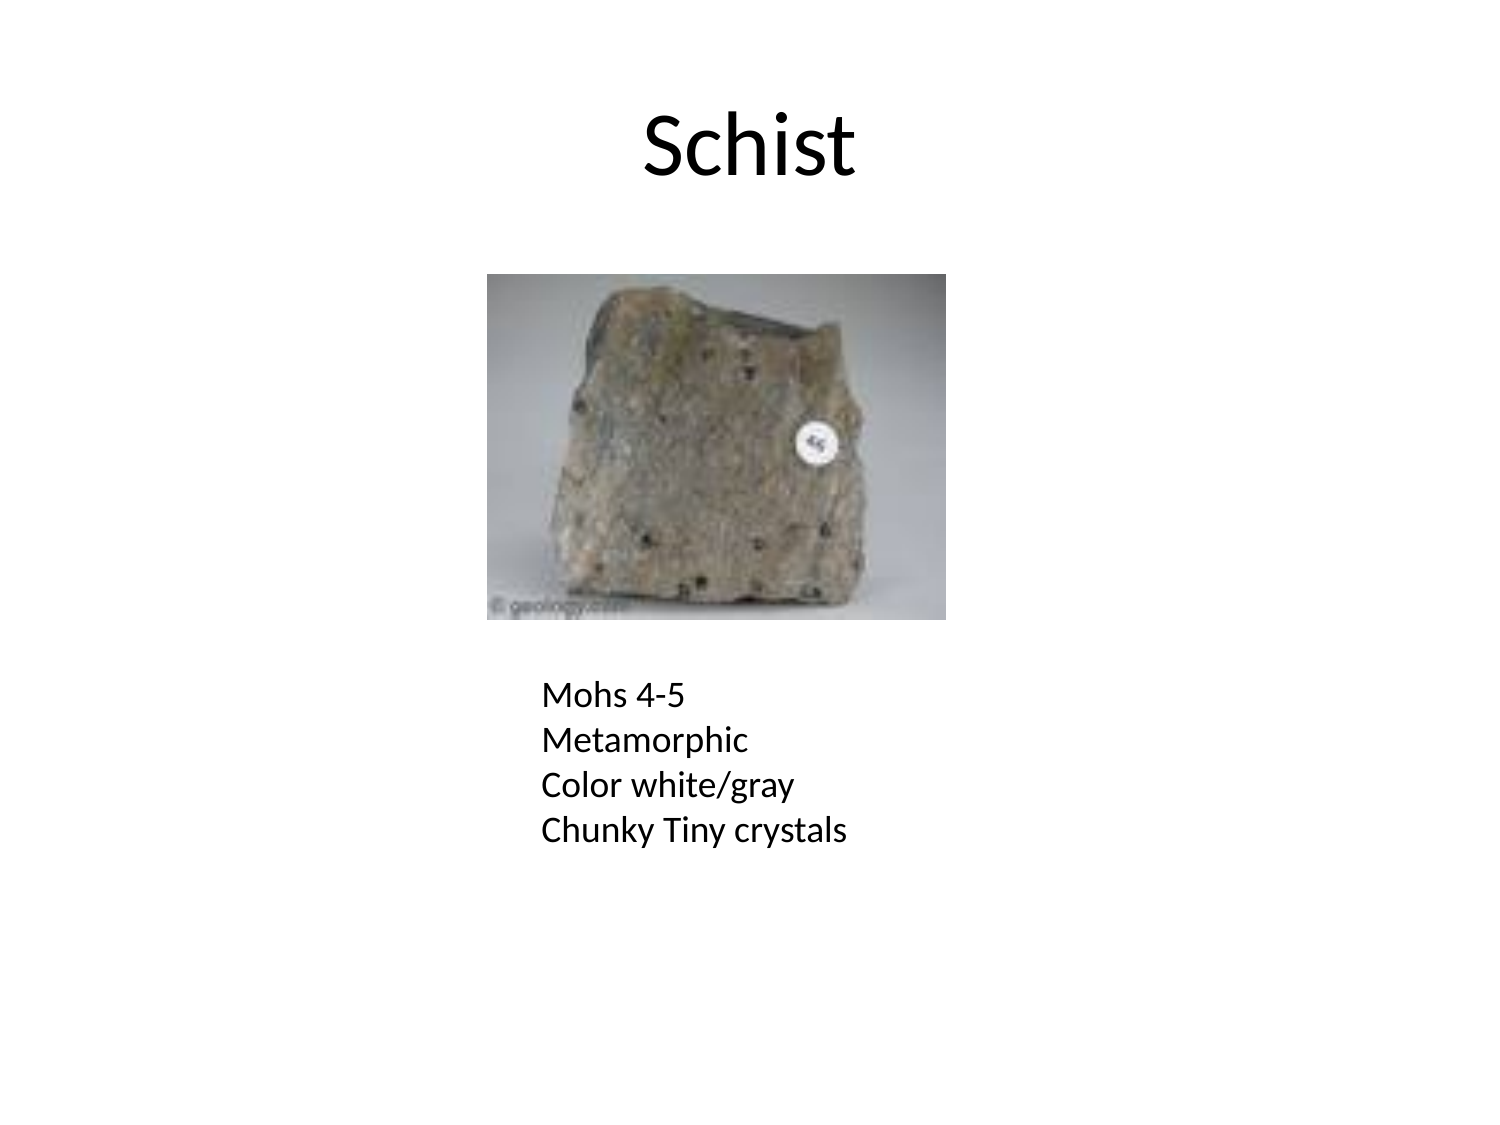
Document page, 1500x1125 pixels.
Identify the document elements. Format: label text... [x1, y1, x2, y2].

picture [487, 274, 946, 620]
title Schist [75, 45, 1425, 233]
text_box Mohs 4-5 Metamorphic Color white/gray Chunky Tiny crystals [526, 662, 863, 858]
